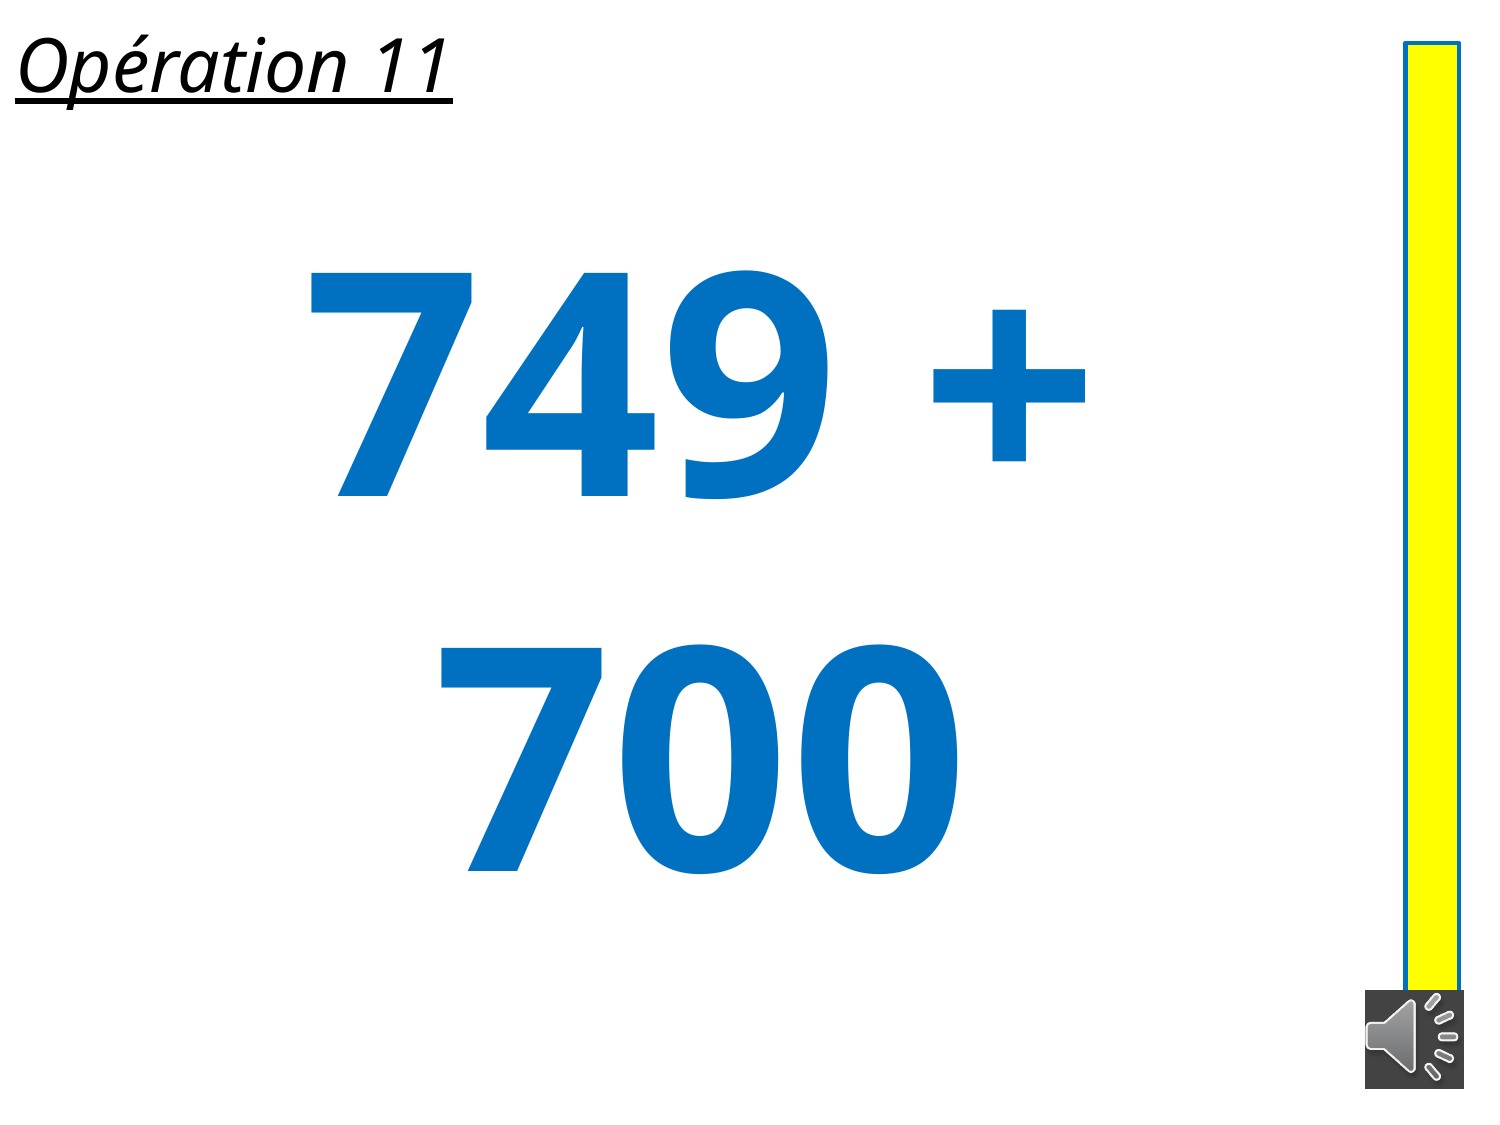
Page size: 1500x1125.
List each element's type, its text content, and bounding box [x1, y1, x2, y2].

text_box [1403, 41, 1461, 987]
title Opération 11 [0, 0, 502, 126]
picture [1364, 989, 1465, 1090]
text_box 749 + 700 [0, 176, 1403, 941]
